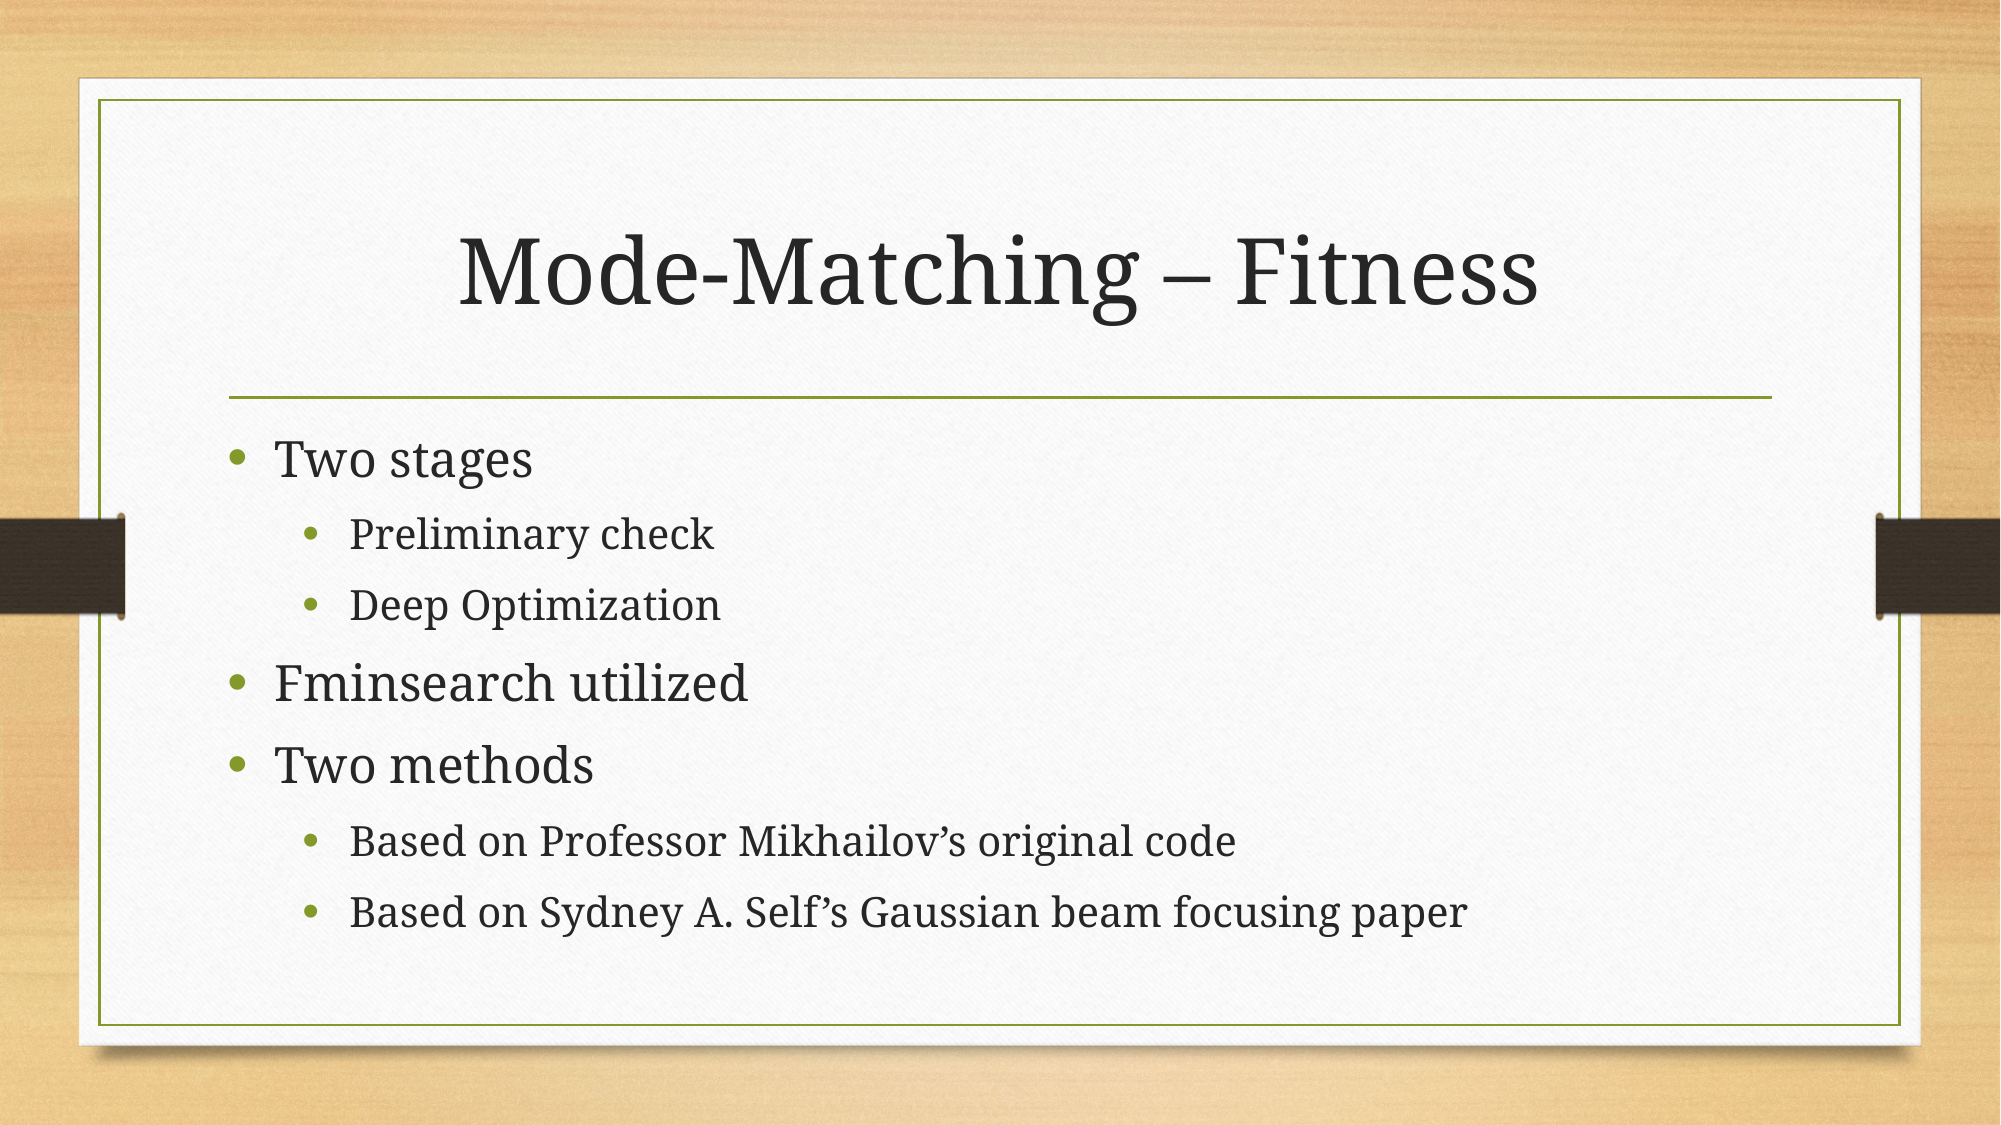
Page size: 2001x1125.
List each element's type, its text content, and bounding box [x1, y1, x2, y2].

title Mode-Matching – Fitness [212, 161, 1788, 375]
list Two stages Preliminary check Deep Optimization Fminsearch utilized Two methods Based on Professor Mikhailov’s original code Based on Sydney A. Self’s Gaussian beam focusing paper [212, 419, 1788, 964]
picture [0, 0, 2001, 1125]
